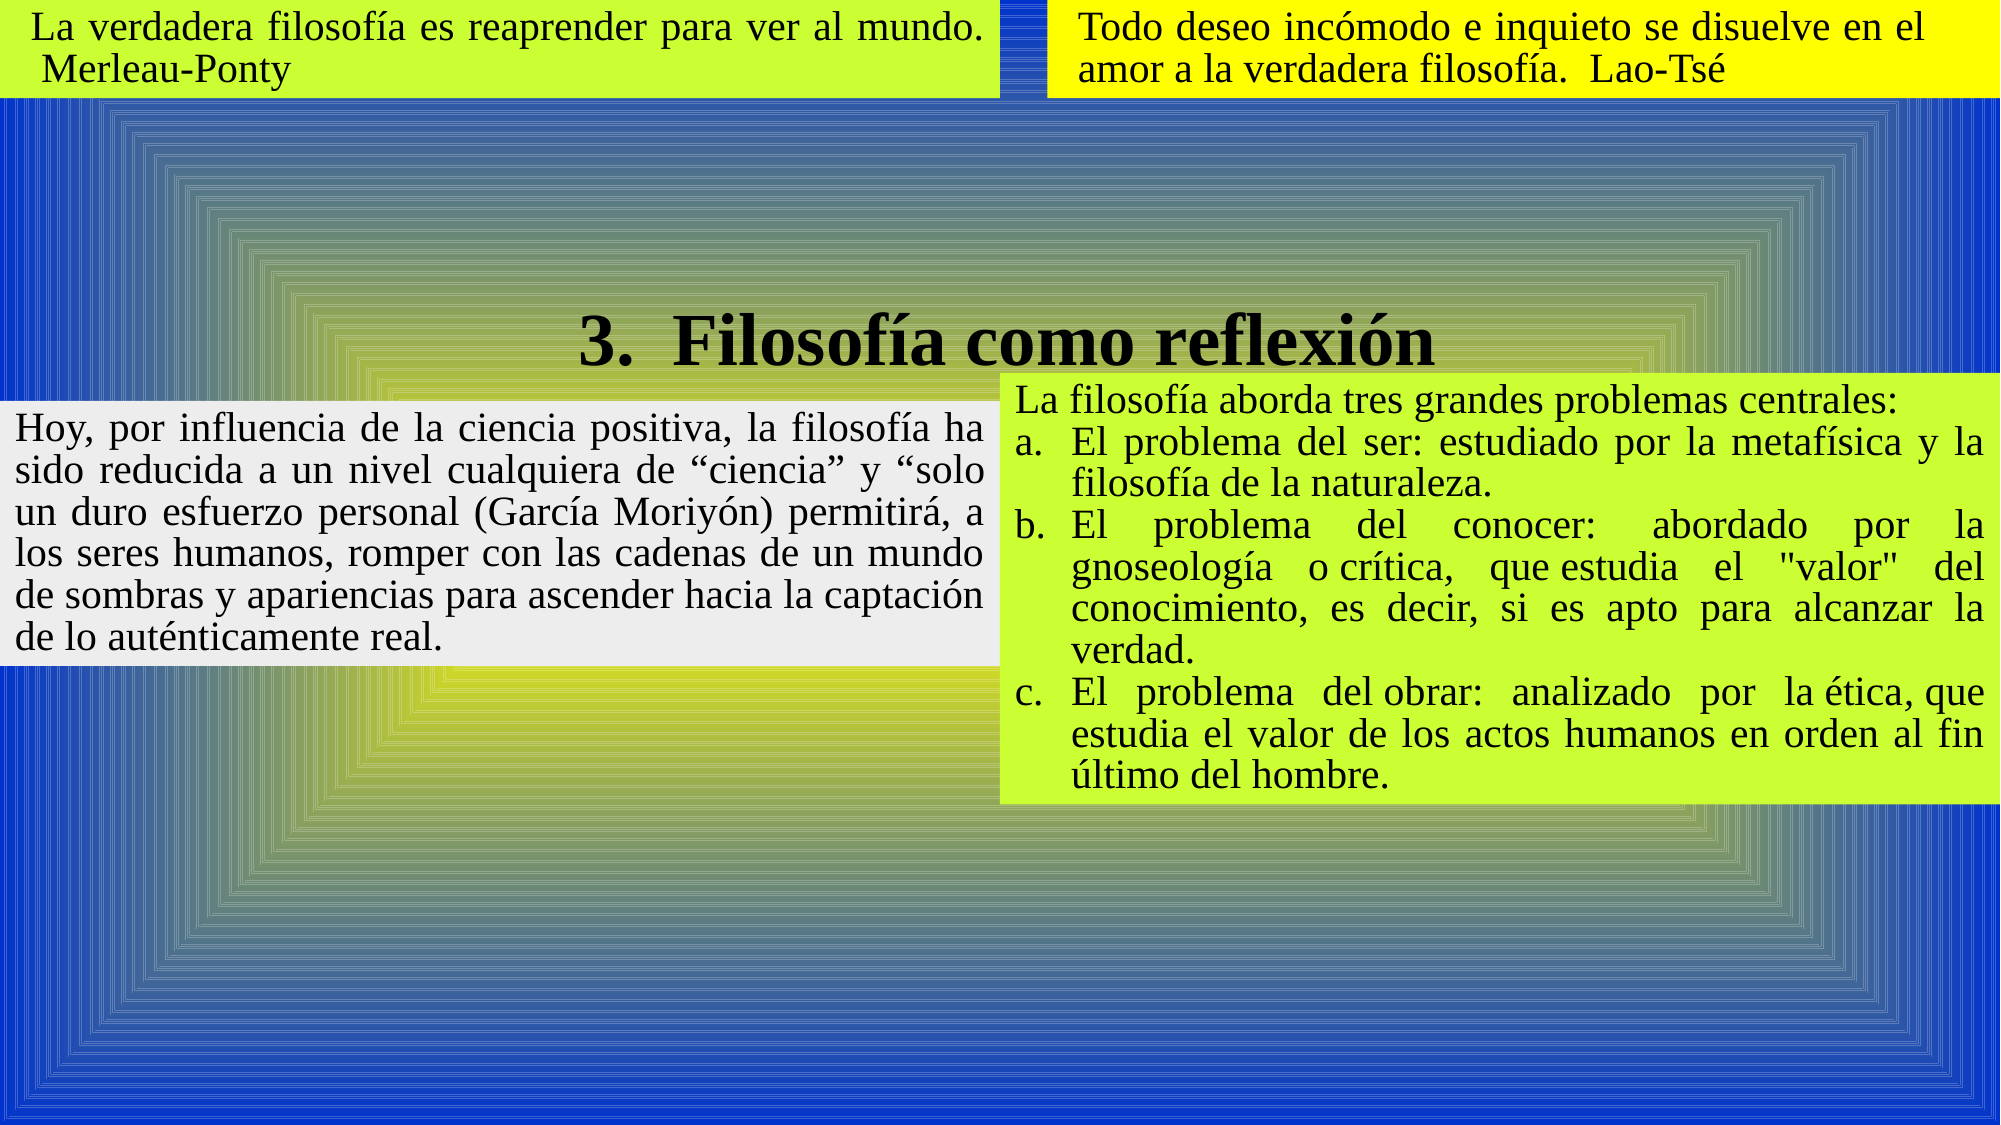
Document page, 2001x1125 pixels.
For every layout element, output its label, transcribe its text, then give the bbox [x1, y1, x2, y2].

text_box Todo deseo incómodo e inquieto se disuelve en el amor a la verdadera filosofía. Lao-Tsé [1047, 0, 2000, 99]
text_box La verdadera filosofía es reaprender para ver al mundo. Merleau-Ponty [0, 0, 1000, 99]
text_box La filosofía aborda tres grandes problemas centrales: El problema del ser: estudiado por la metafísica y la filosofía de la naturaleza. El problema del conocer: abordado por la gnoseología o crítica, que estudia el "valor" del conocimiento, es decir, si es apto para alcanzar la verdad. El problema del obrar: analizado por la ética, que estudia el valor de los actos humanos en orden al fin último del hombre. [999, 372, 2000, 805]
text_box Hoy, por influencia de la ciencia positiva, la filosofía ha sido reducida a un nivel cualquiera de “ciencia” y “solo un duro esfuerzo personal (García Moriyón) permitirá, a los seres humanos, romper con las cadenas de un mundo de sombras y apariencias para ascender hacia la captación de lo auténticamente real. [0, 400, 999, 666]
text_box 3. Filosofía como reflexión [547, 237, 1452, 388]
